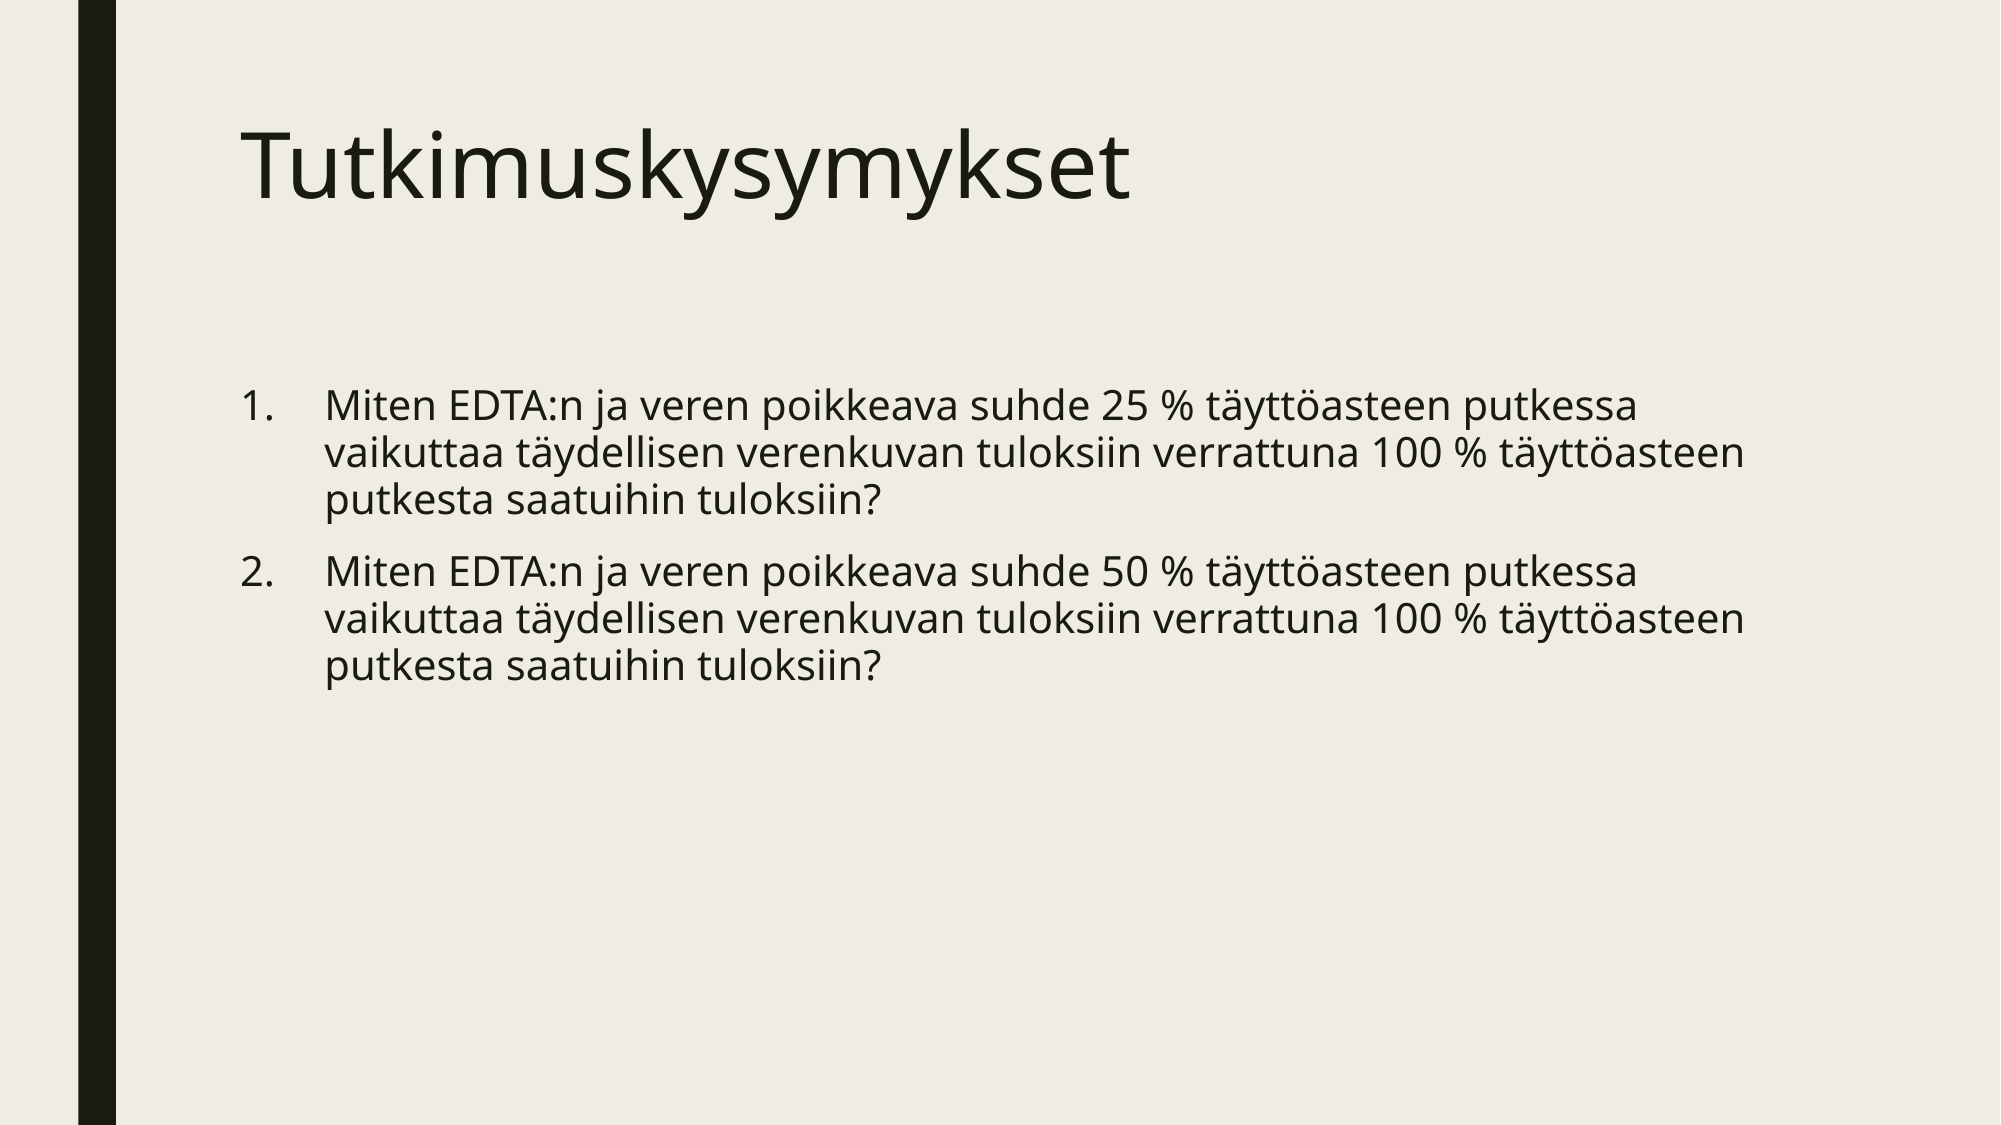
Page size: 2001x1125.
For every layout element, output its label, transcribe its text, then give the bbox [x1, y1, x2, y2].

title Tutkimuskysymykset [225, 112, 1800, 357]
list Miten EDTA:n ja veren poikkeava suhde 25 % täyttöasteen putkessa vaikuttaa täydellisen verenkuvan tuloksiin verrattuna 100 % täyttöasteen putkesta saatuihin tuloksiin? Miten EDTA:n ja veren poikkeava suhde 50 % täyttöasteen putkessa vaikuttaa täydellisen verenkuvan tuloksiin verrattuna 100 % täyttöasteen putkesta saatuihin tuloksiin? [225, 375, 1800, 963]
